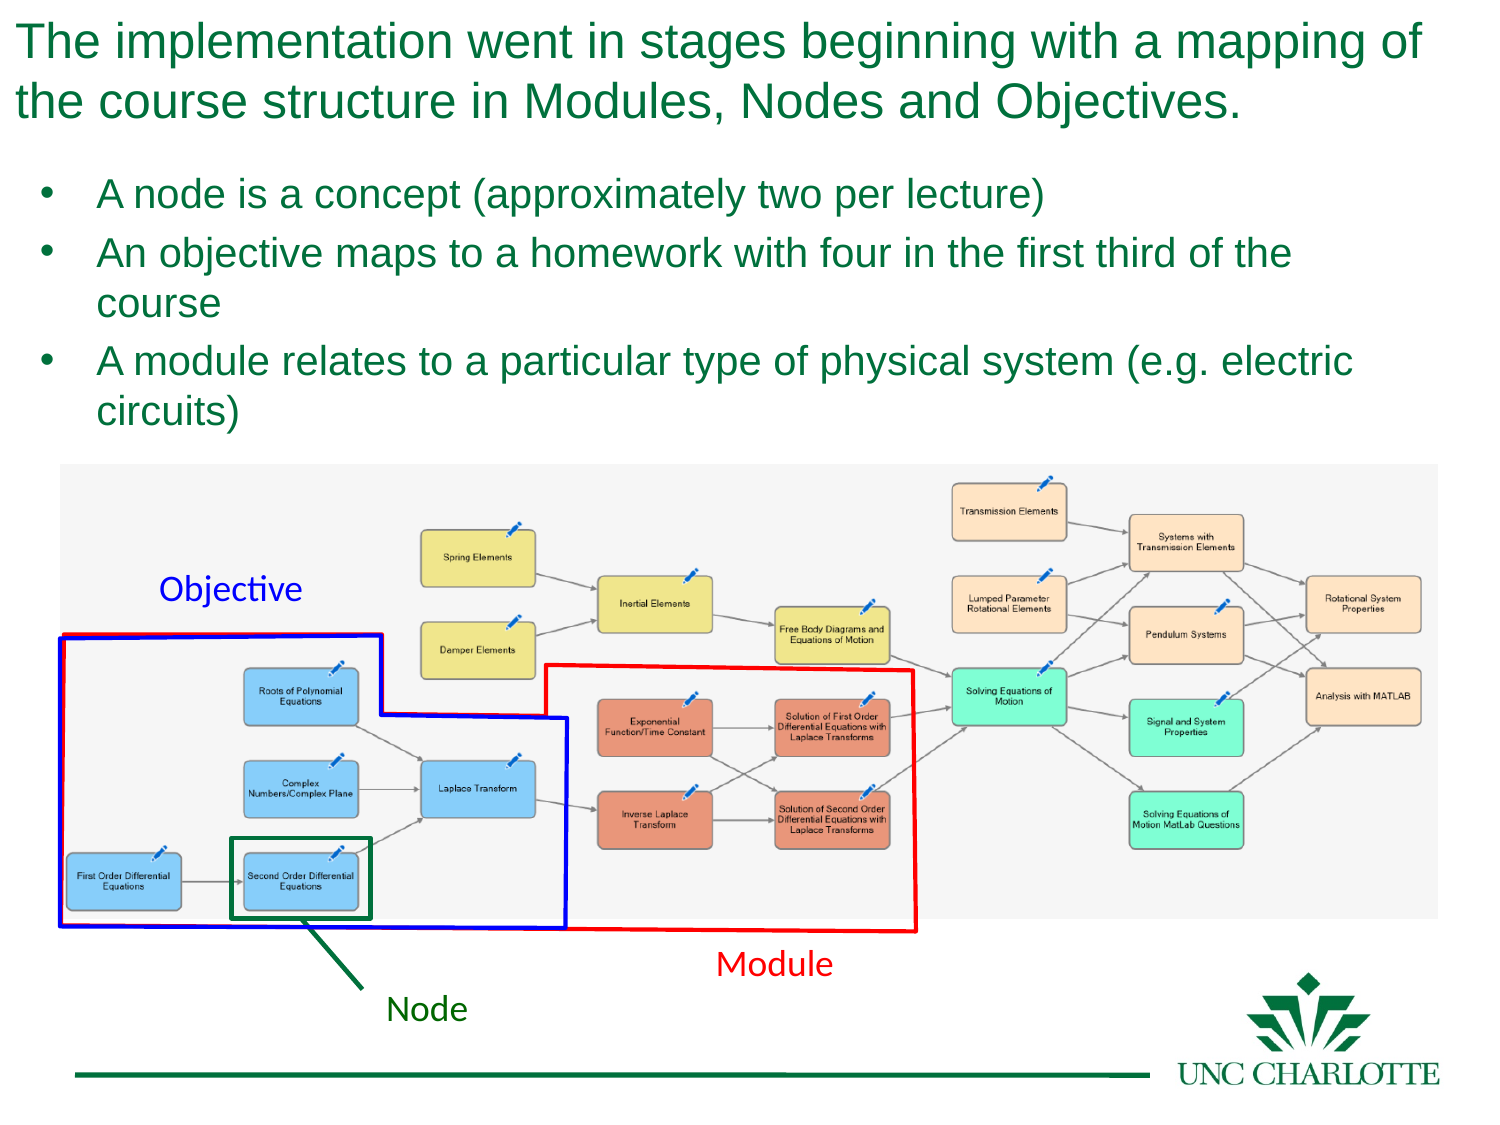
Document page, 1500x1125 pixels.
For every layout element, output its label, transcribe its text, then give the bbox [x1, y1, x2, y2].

list A node is a concept (approximately two per lecture) An objective maps to a homework with four in the first third of the course A module relates to a particular type of physical system (e.g. electric circuits) [24, 159, 1394, 902]
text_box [60, 634, 917, 993]
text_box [231, 1002, 485, 1038]
title The implementation went in stages beginning with a mapping of the course structure in Modules, Nodes and Objectives. [0, 0, 1500, 138]
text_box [60, 464, 1438, 919]
picture [1175, 969, 1444, 1089]
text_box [59, 556, 568, 929]
